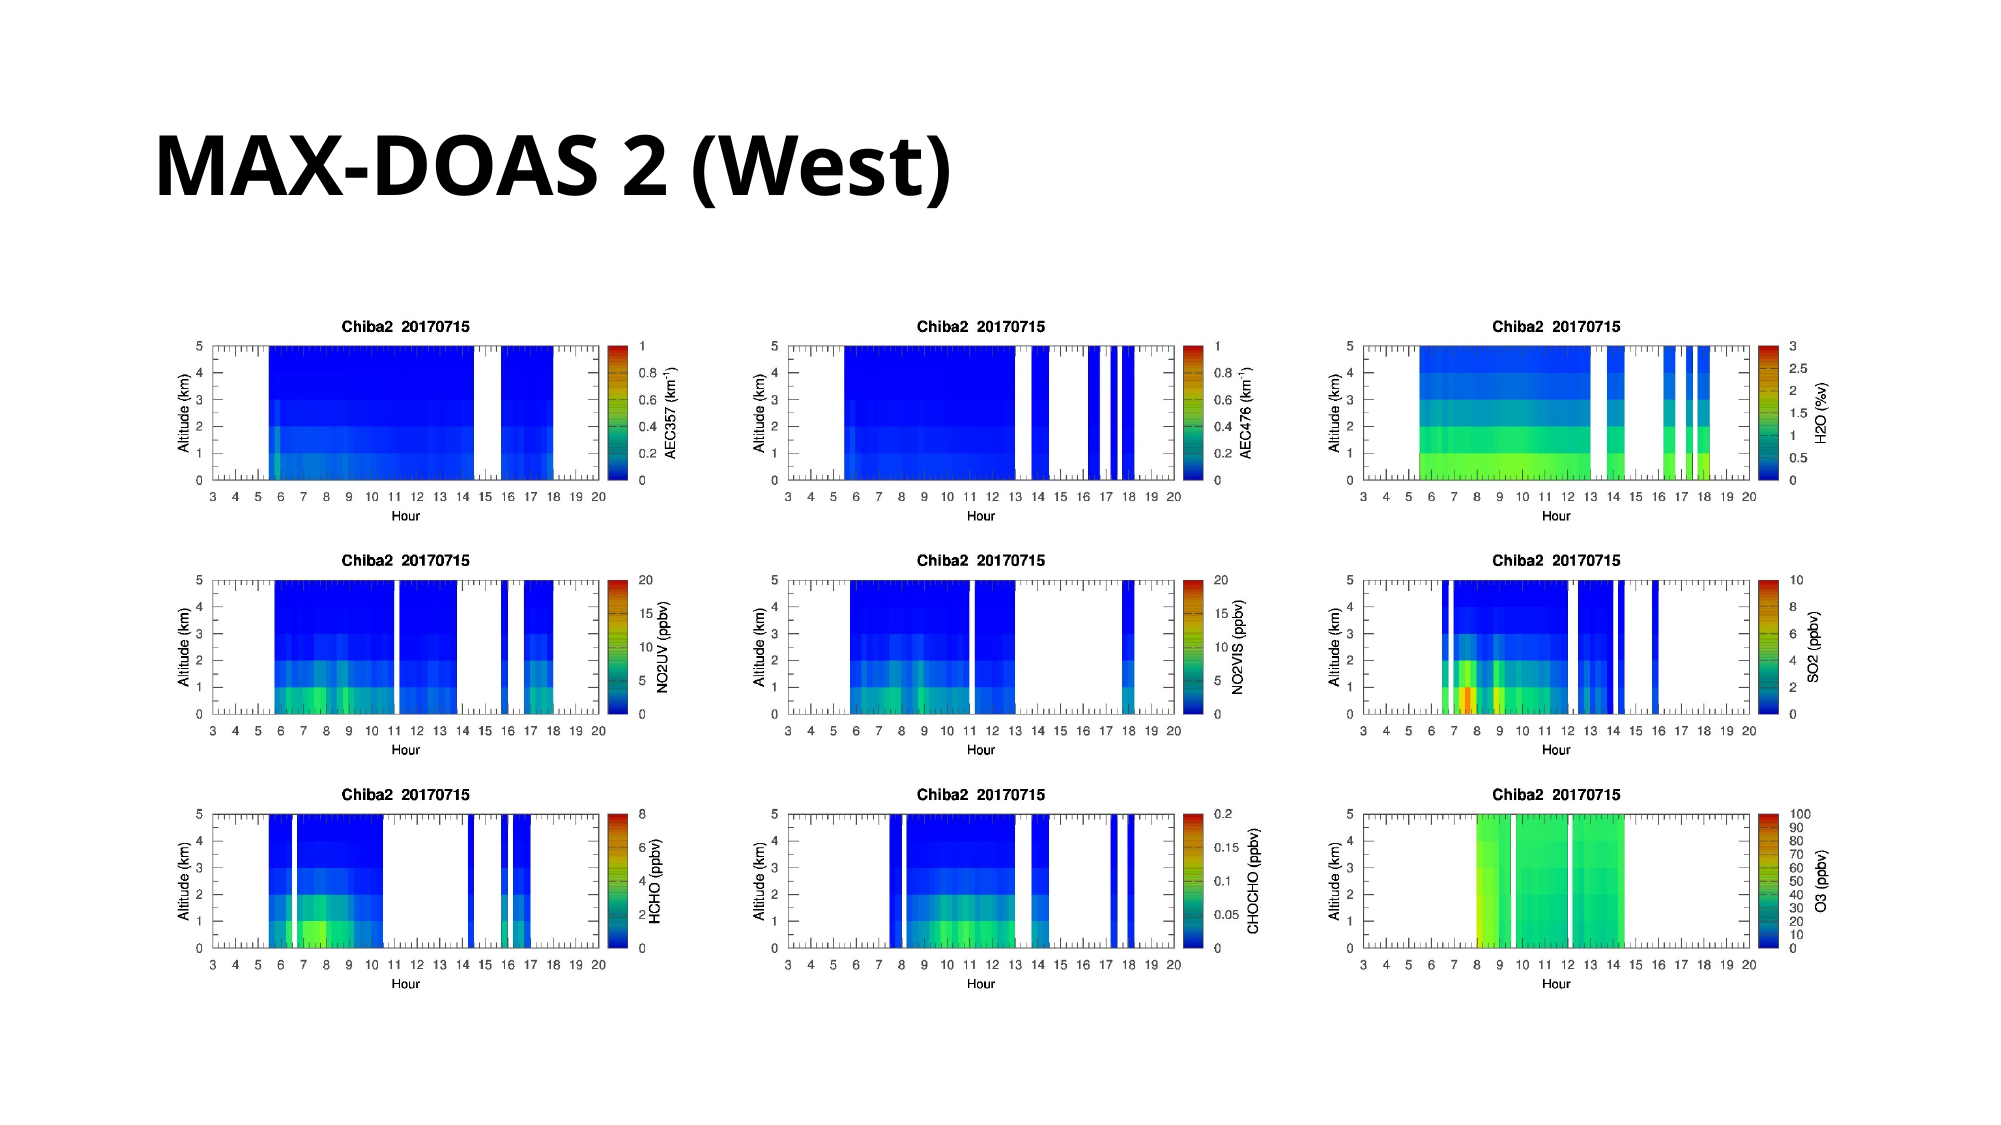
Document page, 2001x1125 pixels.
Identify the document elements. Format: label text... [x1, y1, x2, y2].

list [137, 305, 1863, 1007]
title MAX-DOAS 2 (West) [137, 59, 1863, 278]
